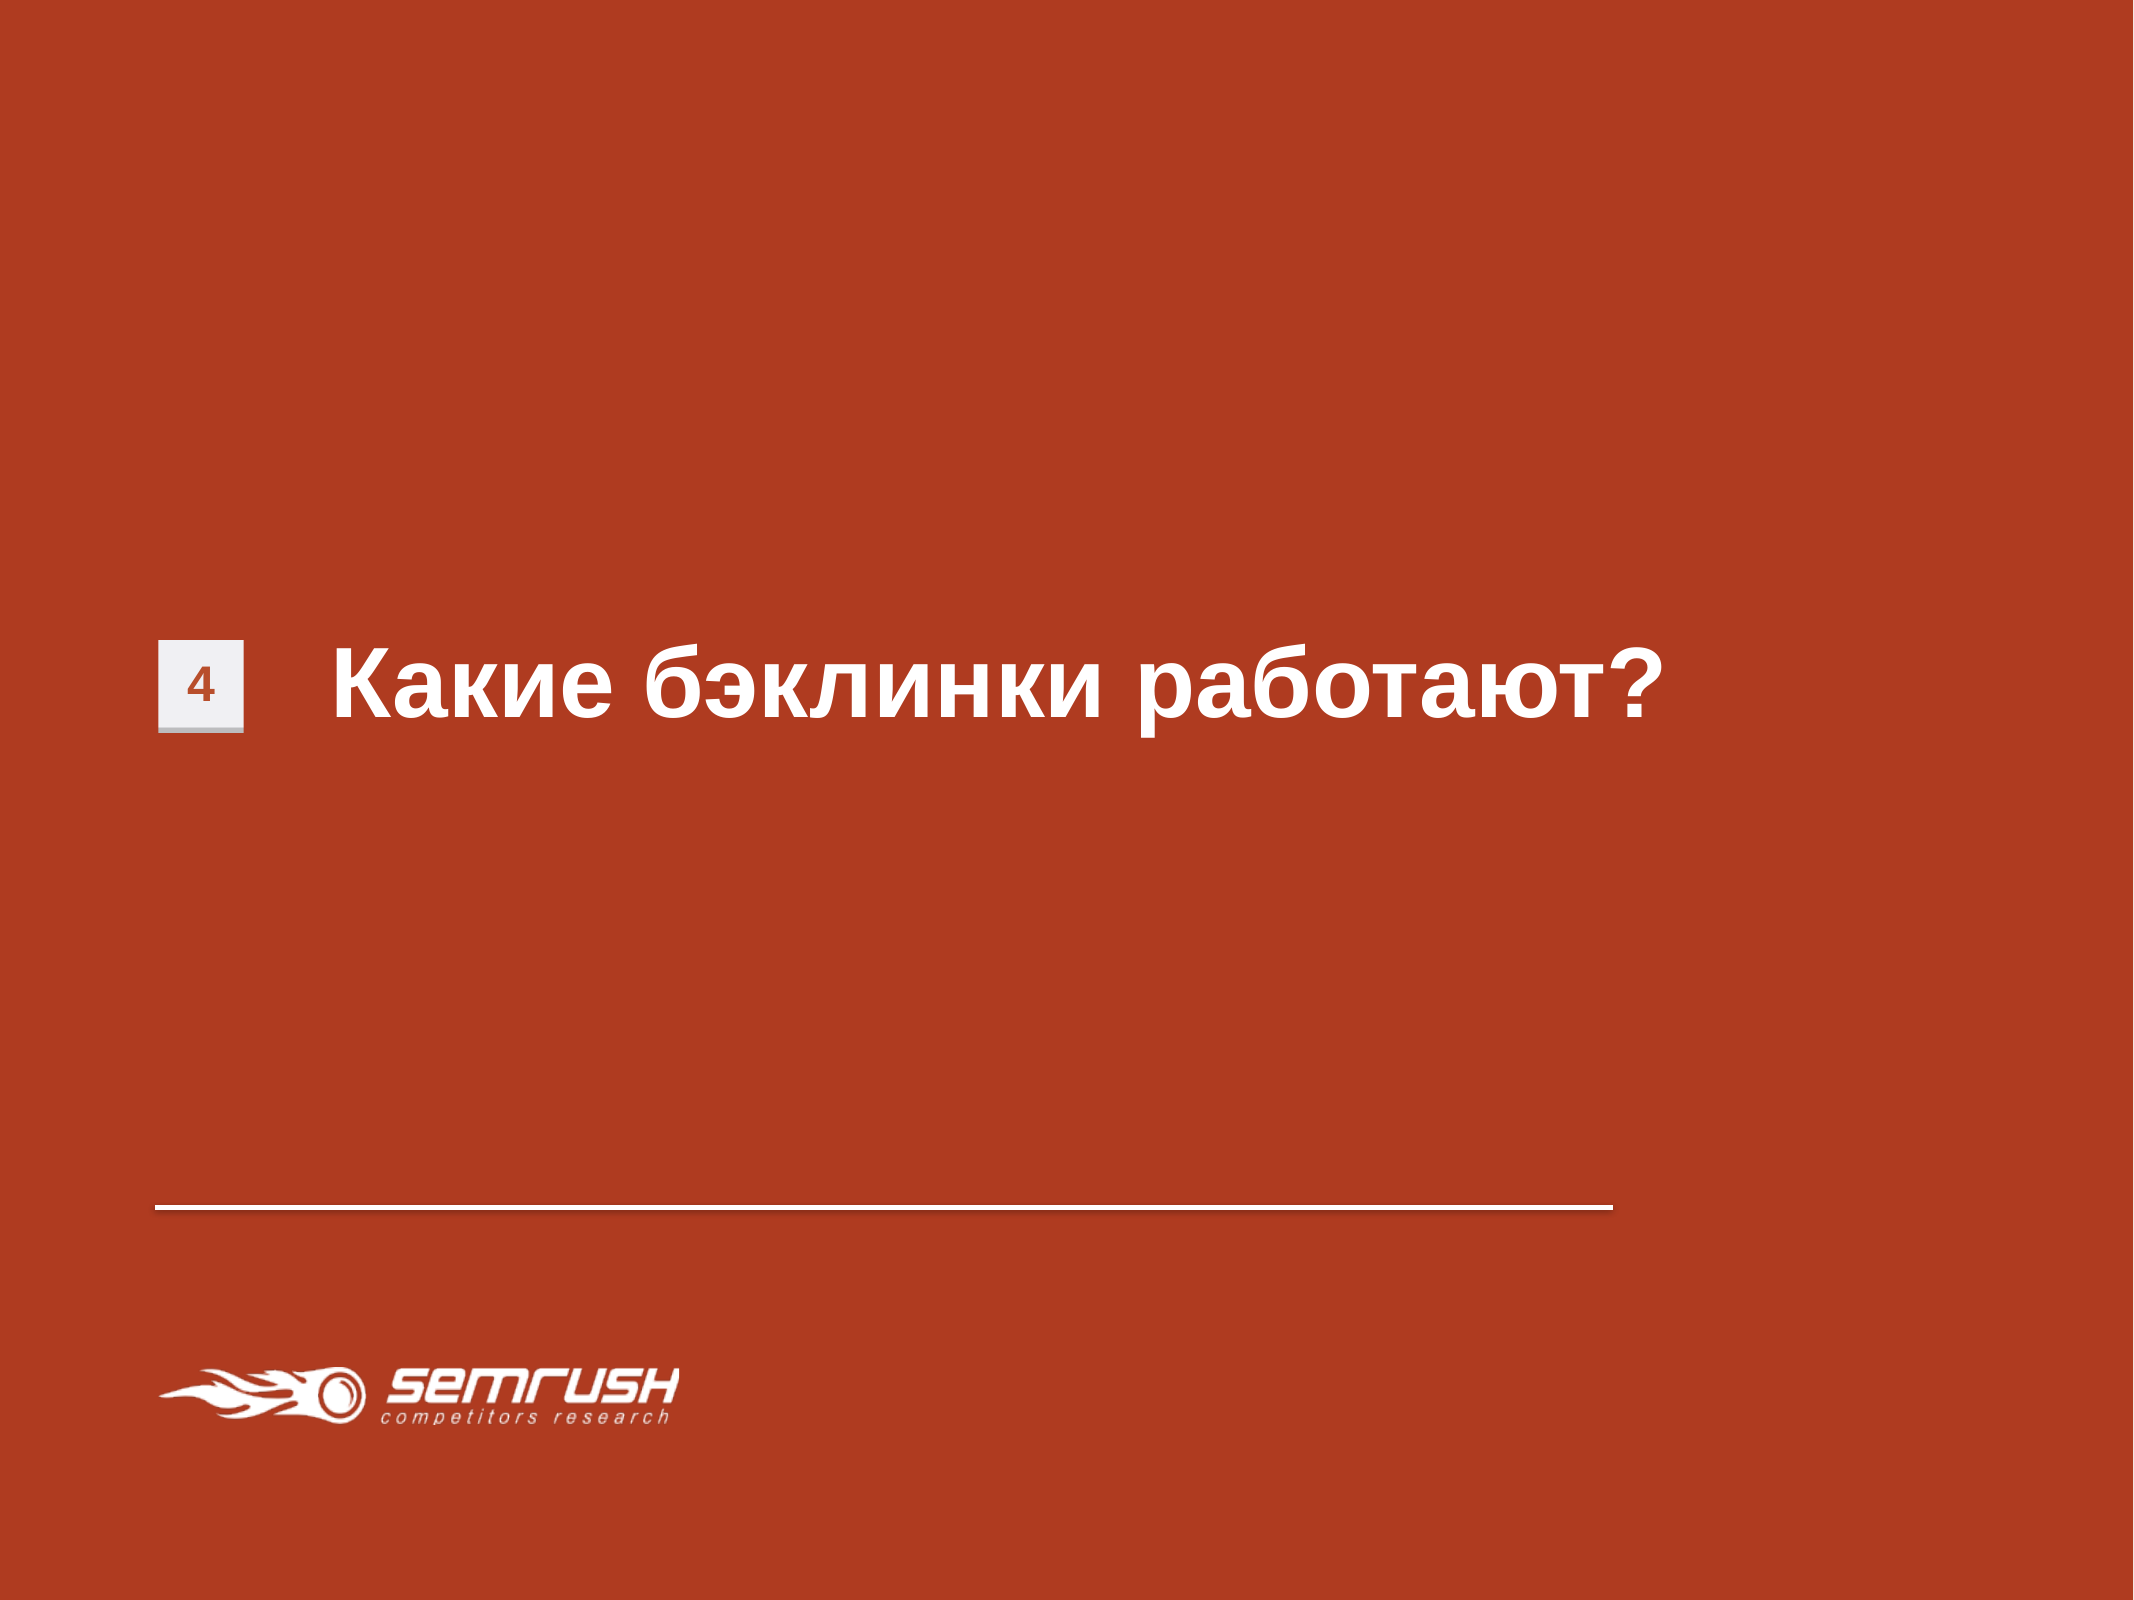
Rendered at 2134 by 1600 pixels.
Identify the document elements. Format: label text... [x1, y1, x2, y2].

list 4 [158, 640, 244, 727]
title Какие бэклинки работают? [316, 618, 1973, 736]
